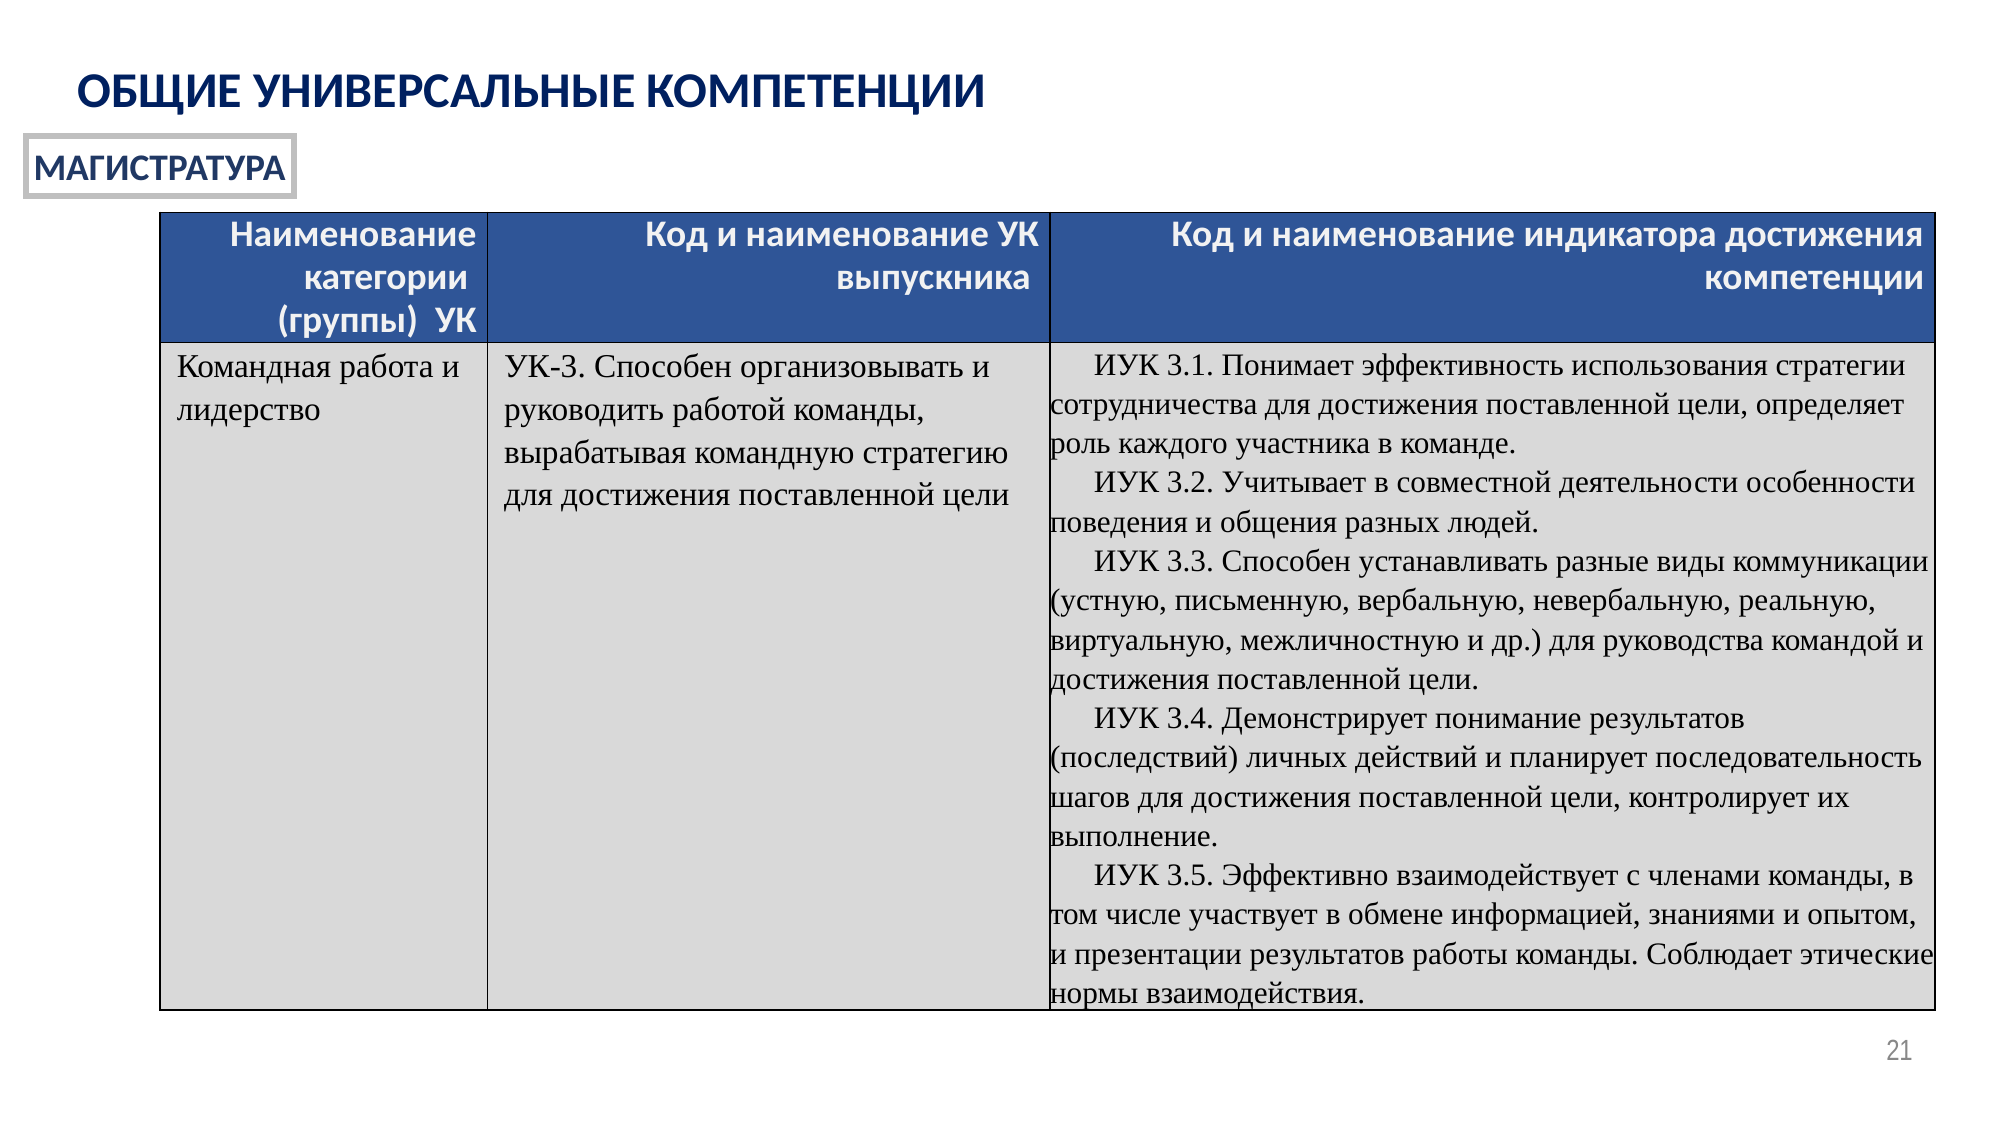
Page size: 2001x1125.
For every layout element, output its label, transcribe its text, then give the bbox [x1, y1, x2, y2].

table_header Код и наименование индикатора достижения компетенции [1051, 213, 1934, 342]
table_cell Командная работа и лидерство [161, 343, 487, 1009]
text_box МАГИСТРАТУРА [26, 135, 294, 196]
table_cell ИУК 3.1. Понимает эффективность использо­вания стратегии сотрудничества для достиже­ния поставленной цели, определяет роль каж­дого участника в команде. ИУК 3.2. Учитывает в совместной деятельно­сти особенности поведения и общения разных людей. ИУК 3.3. Способен устанавливать разные виды коммуникации (устную, письменную, вербаль­ную, невербальную, реальную, виртуальную, межличностную и др.) для руководства коман­дой и достижения поставленной цели. ИУК 3.4. Демонстрирует понимание резуль­татов (последствий) личных действий и пла­нирует последовательность шагов для дости­жения поставленной цели, контролирует их выполнение. ИУК 3.5. Эффективно взаимодействует с чле­нами команды, в том числе участвует в обмене информацией, знаниями и опытом, и презента­ции результатов работы команды. Соблюдает этические нормы взаимодействия. [1051, 343, 1934, 1009]
slide_number 21 [1461, 1024, 1914, 1074]
table_header Наименование категории (группы) УК [161, 213, 487, 342]
table_header Код и наименование УК выпускника [488, 213, 1049, 342]
table_cell УК-3. Способен организовывать и руководить работой команды, вырабатывая командную стратегию для достижения поставленной цели [488, 343, 1049, 1009]
text_box ОБЩИЕ УНИВЕРСАЛЬНЫЕ КОМПЕТЕНЦИИ [62, 49, 1863, 125]
